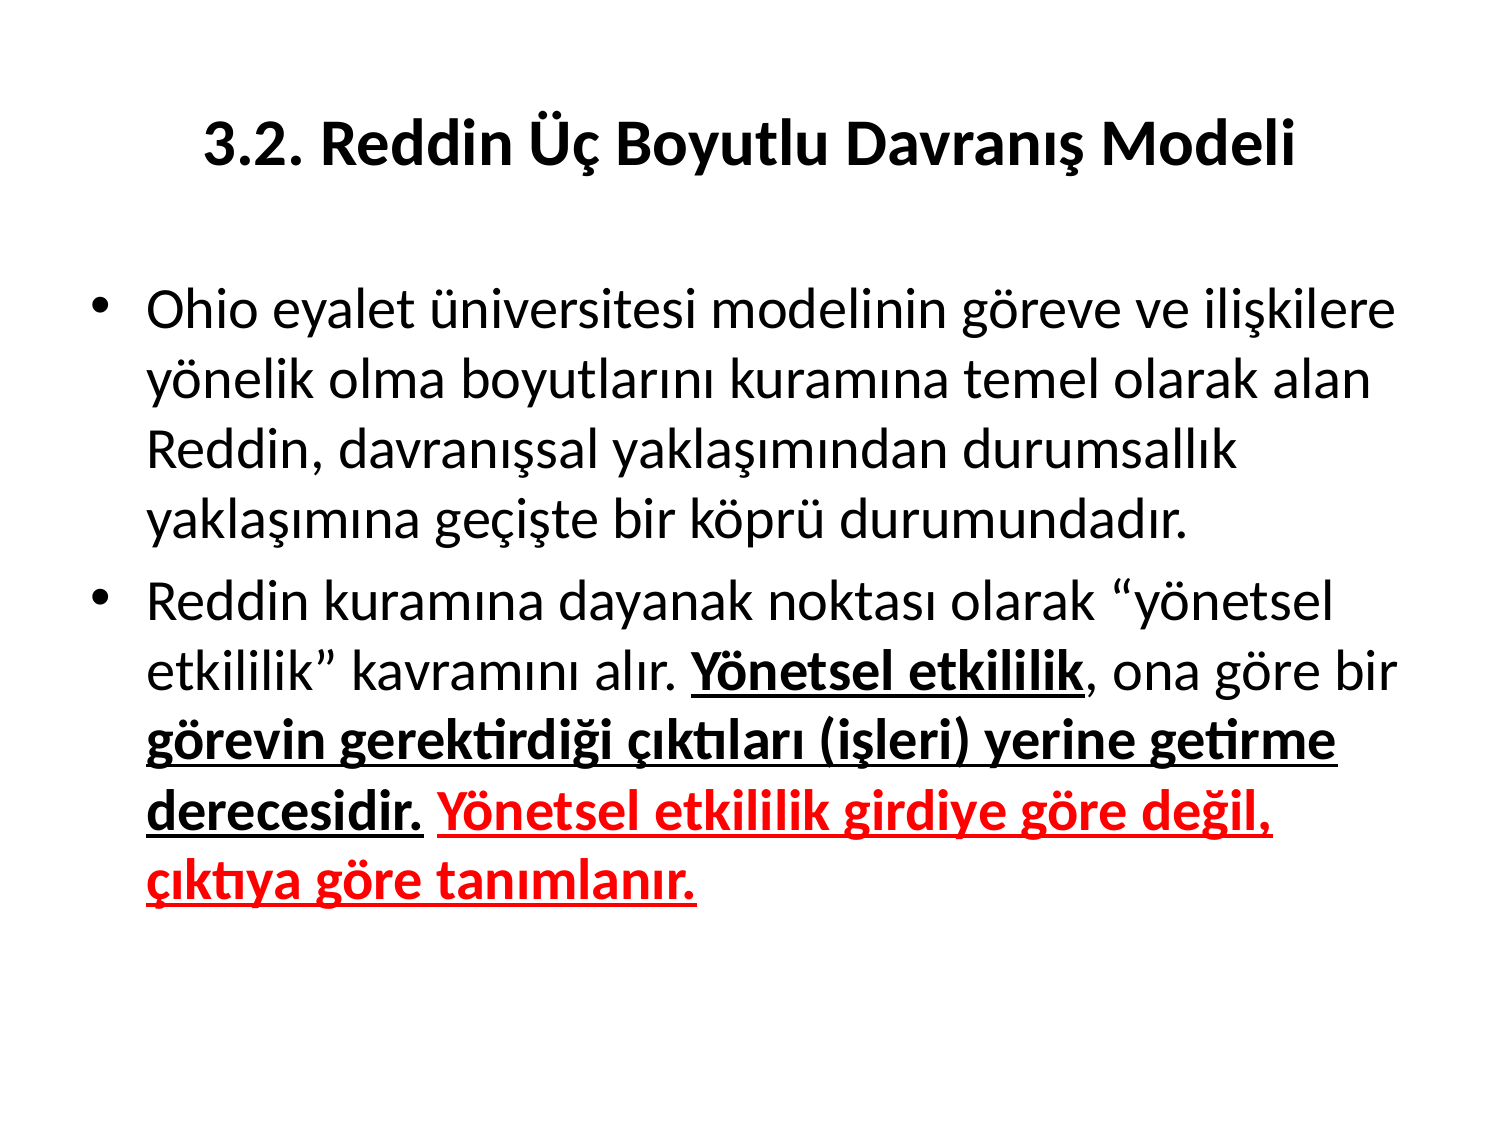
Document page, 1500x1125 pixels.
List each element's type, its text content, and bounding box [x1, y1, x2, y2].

title 3.2. Reddin Üç Boyutlu Davranış Modeli [75, 45, 1425, 233]
list Ohio eyalet üniversitesi modelinin göreve ve ilişkilere yönelik olma boyutlarını kuramına temel olarak alan Reddin, davranışsal yaklaşımından durumsallık yaklaşımına geçişte bir köprü durumundadır. Reddin kuramına dayanak noktası olarak “yönetsel etkililik” kavramını alır. Yönetsel etkililik, ona göre bir görevin gerektirdiği çıktıları (işleri) yerine getirme derecesidir. Yönetsel etkililik girdiye göre değil, çıktıya göre tanımlanır. [75, 262, 1425, 1005]
